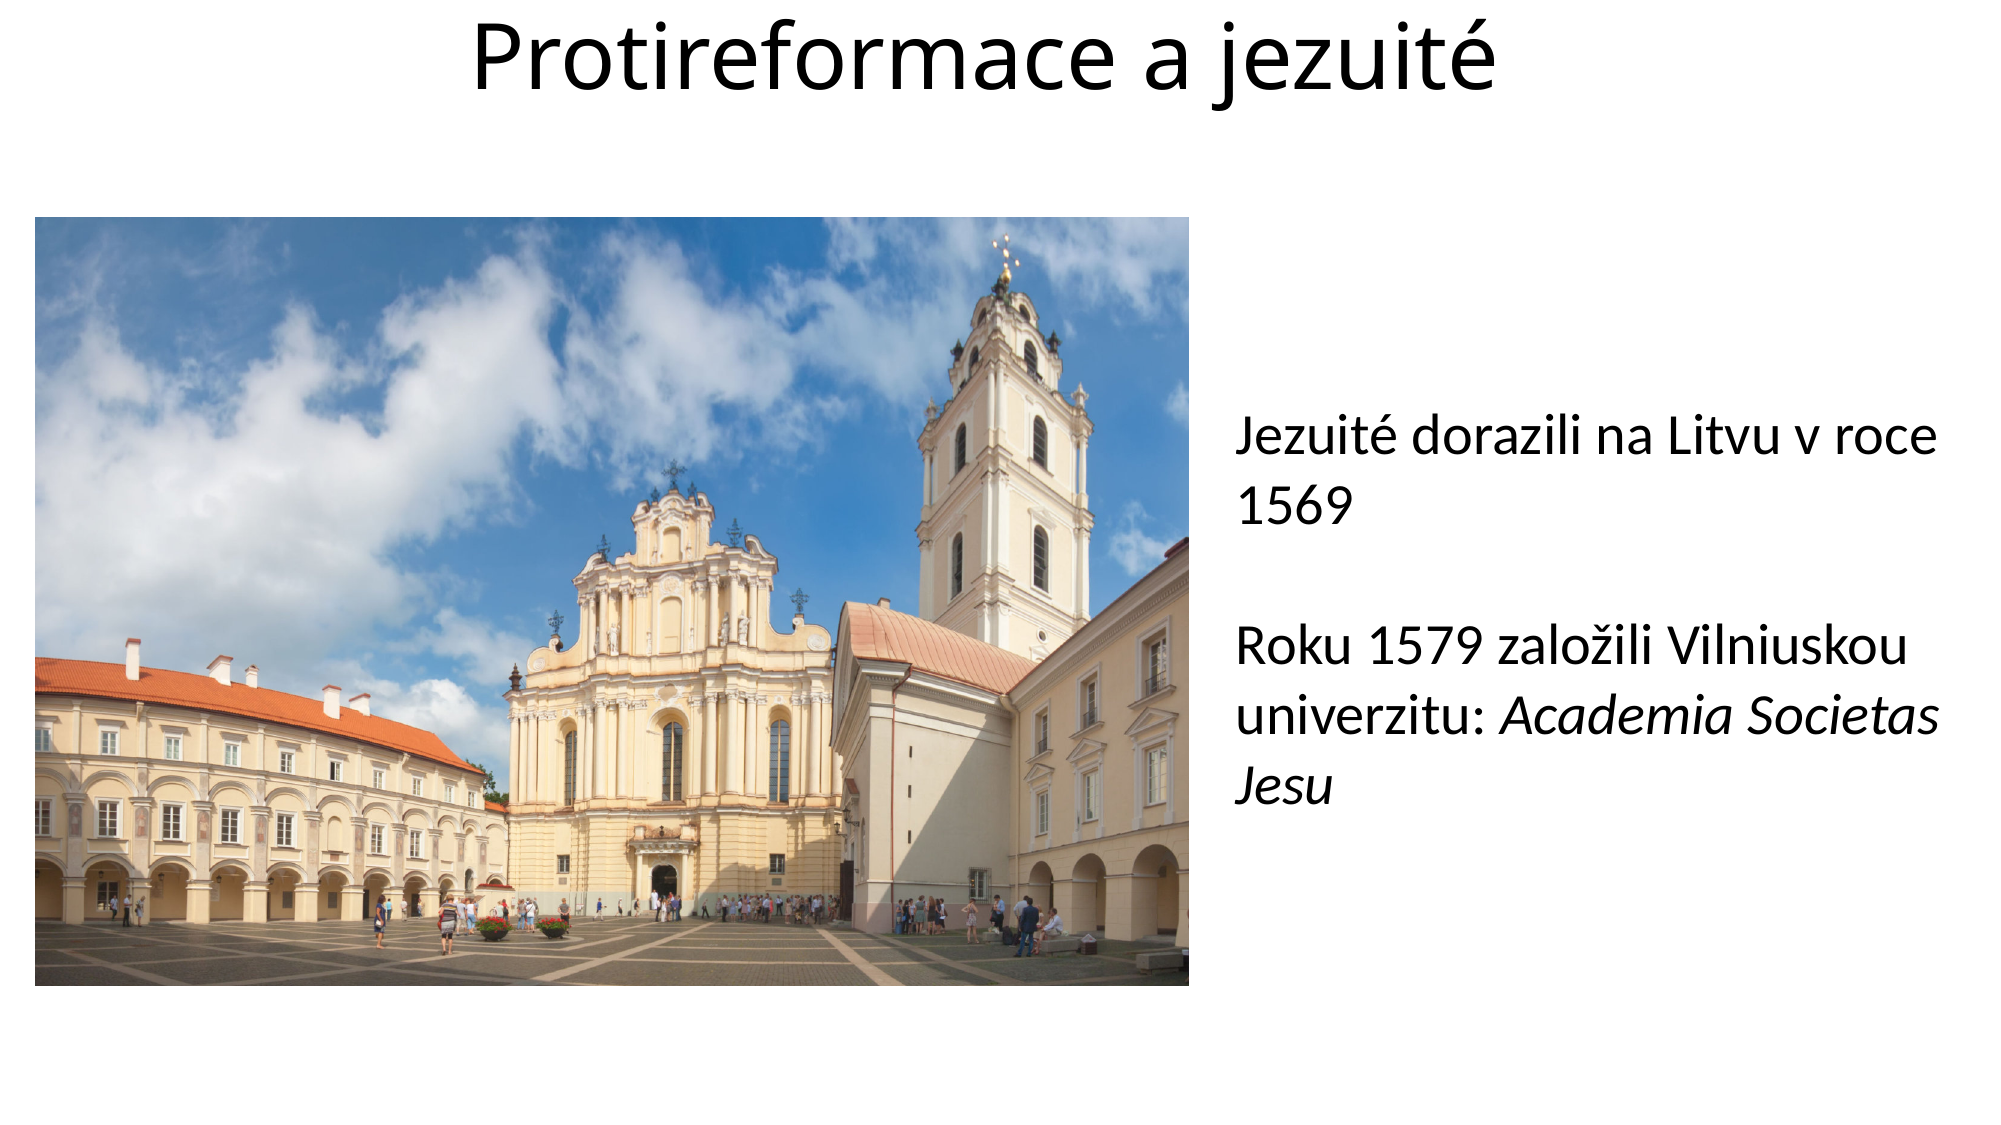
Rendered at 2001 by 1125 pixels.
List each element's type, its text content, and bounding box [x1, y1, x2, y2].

text_box Jezuité dorazili na Litvu v roce 1569 Roku 1579 založili Vilniuskou univerzitu: Academia Societas Jesu [1221, 388, 2000, 824]
title Protireformace a jezuité [122, 0, 1848, 120]
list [35, 217, 1189, 986]
